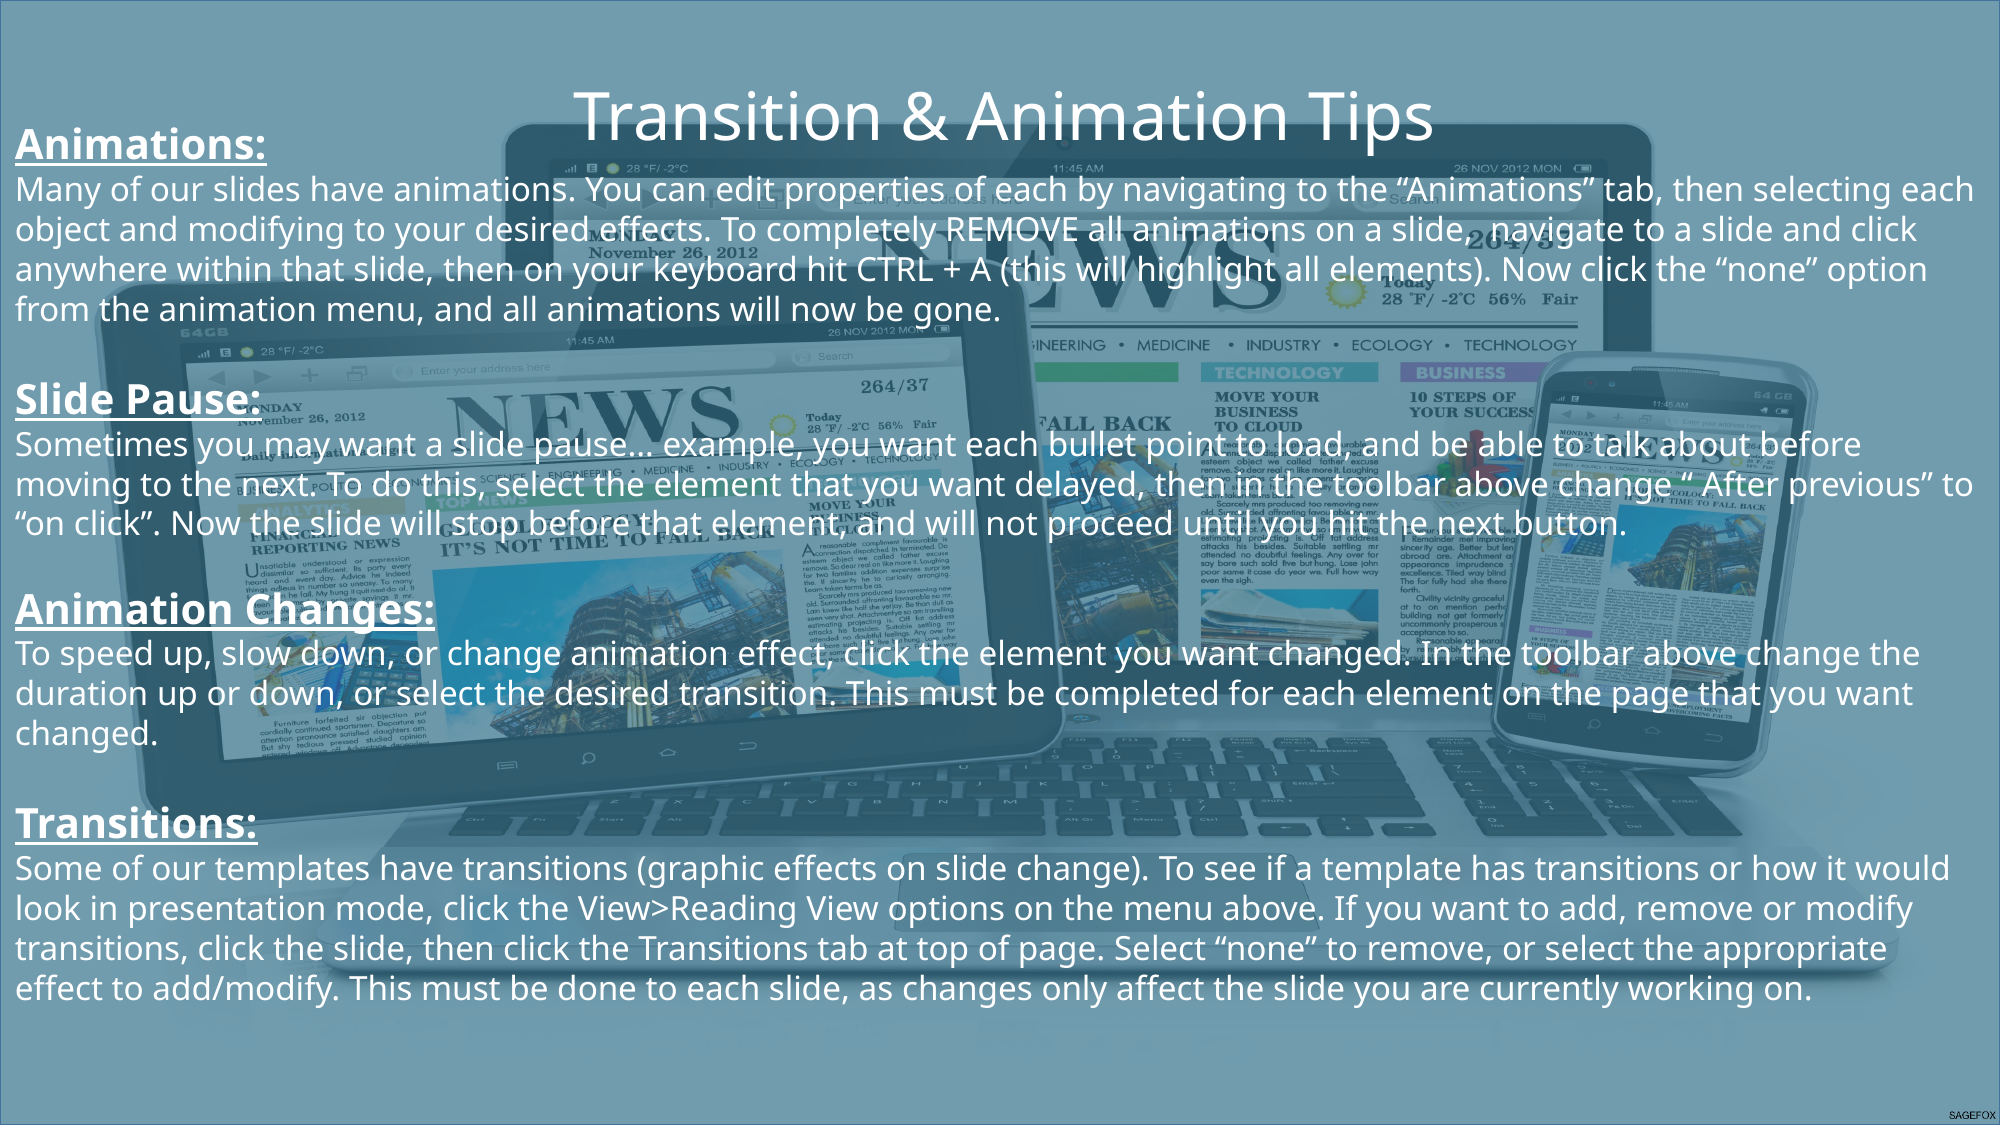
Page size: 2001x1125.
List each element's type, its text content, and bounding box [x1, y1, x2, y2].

title Transition & Animation Tips [477, 59, 1532, 177]
text_box Animations: Many of our slides have animations. You can edit properties of each by navigating to the “Animations” tab, then selecting each object and modifying to your desired effects. To completely REMOVE all animations on a slide, navigate to a slide and click anywhere within that slide, then on your keyboard hit CTRL + A (this will highlight all elements). Now click the “none” option from the animation menu, and all animations will now be gone. Slide Pause: Sometimes you may want a slide pause… example, you want each bullet point to load, and be able to talk about before moving to the next. To do this, select the element that you want delayed, then in the toolbar above change “ After previous” to “on click”. Now the slide will stop before that element, and will not proceed until you hit the next button. Animation Changes: To speed up, slow down, or change animation effect, click the element you want changed. In the toolbar above change the duration up or down, or select the desired transition. This must be completed for each element on the page that you want changed. Transitions: Some of our templates have transitions (graphic effects on slide change). To see if a template has transitions or how it would look in presentation mode, click the View>Reading View options on the menu above. If you want to add, remove or modify transitions, click the slide, then click the Transitions tab at top of page. Select “none” to remove, or select the appropriate effect to add/modify. This must be done to each slide, as changes only affect the slide you are currently working on. [0, 0, 2000, 1125]
